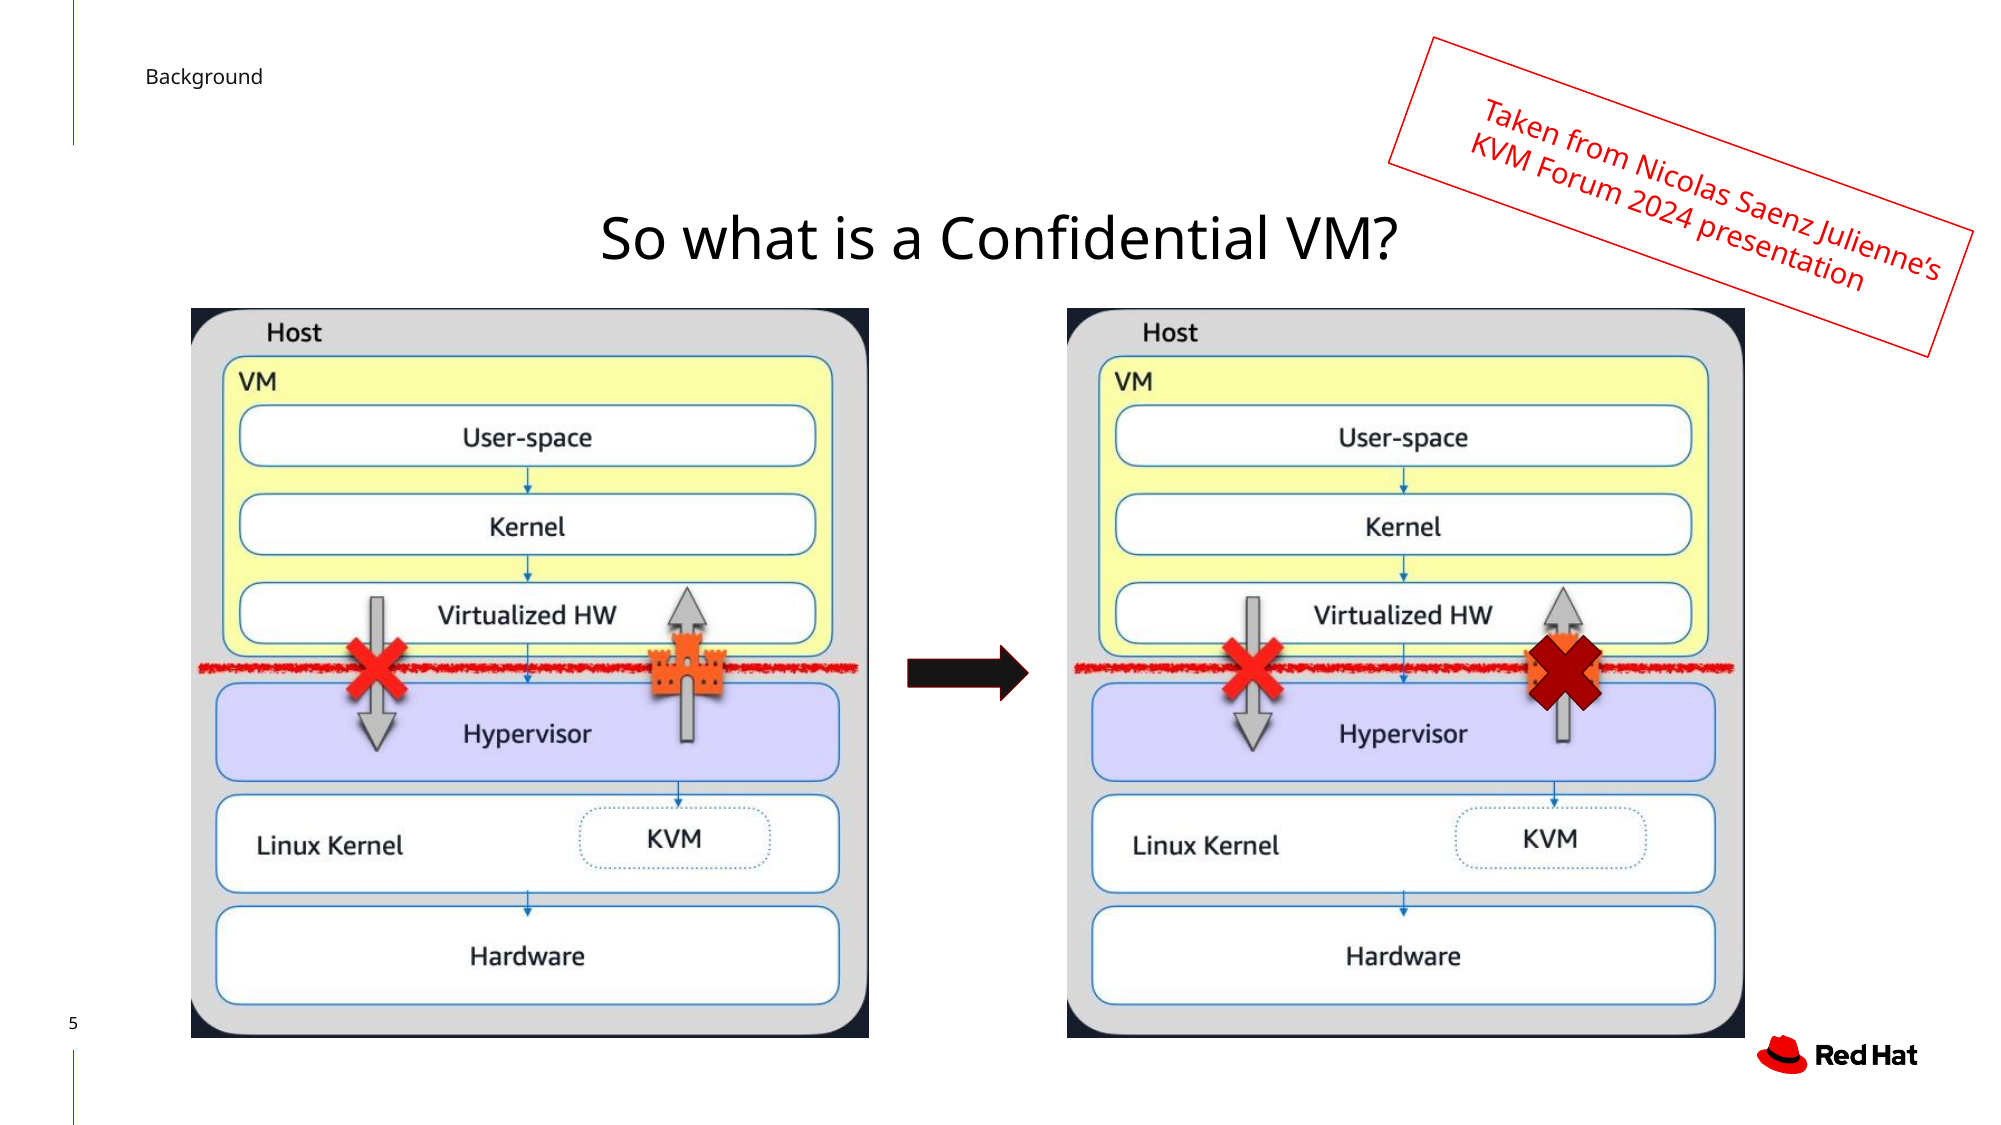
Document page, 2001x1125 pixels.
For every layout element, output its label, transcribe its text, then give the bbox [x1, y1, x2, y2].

picture [1757, 1035, 1918, 1074]
picture [1067, 308, 1745, 1038]
subtitle Background [73, 9, 919, 143]
subtitle Taken from Nicolas Saenz Julienne’s KVM Forum 2024 presentation [1388, 37, 1974, 358]
picture [190, 308, 869, 1038]
text_box [908, 645, 1029, 701]
slide_number ‹#› [13, 1012, 134, 1036]
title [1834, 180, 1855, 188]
title So what is a Confidential VM? [145, 180, 1688, 272]
